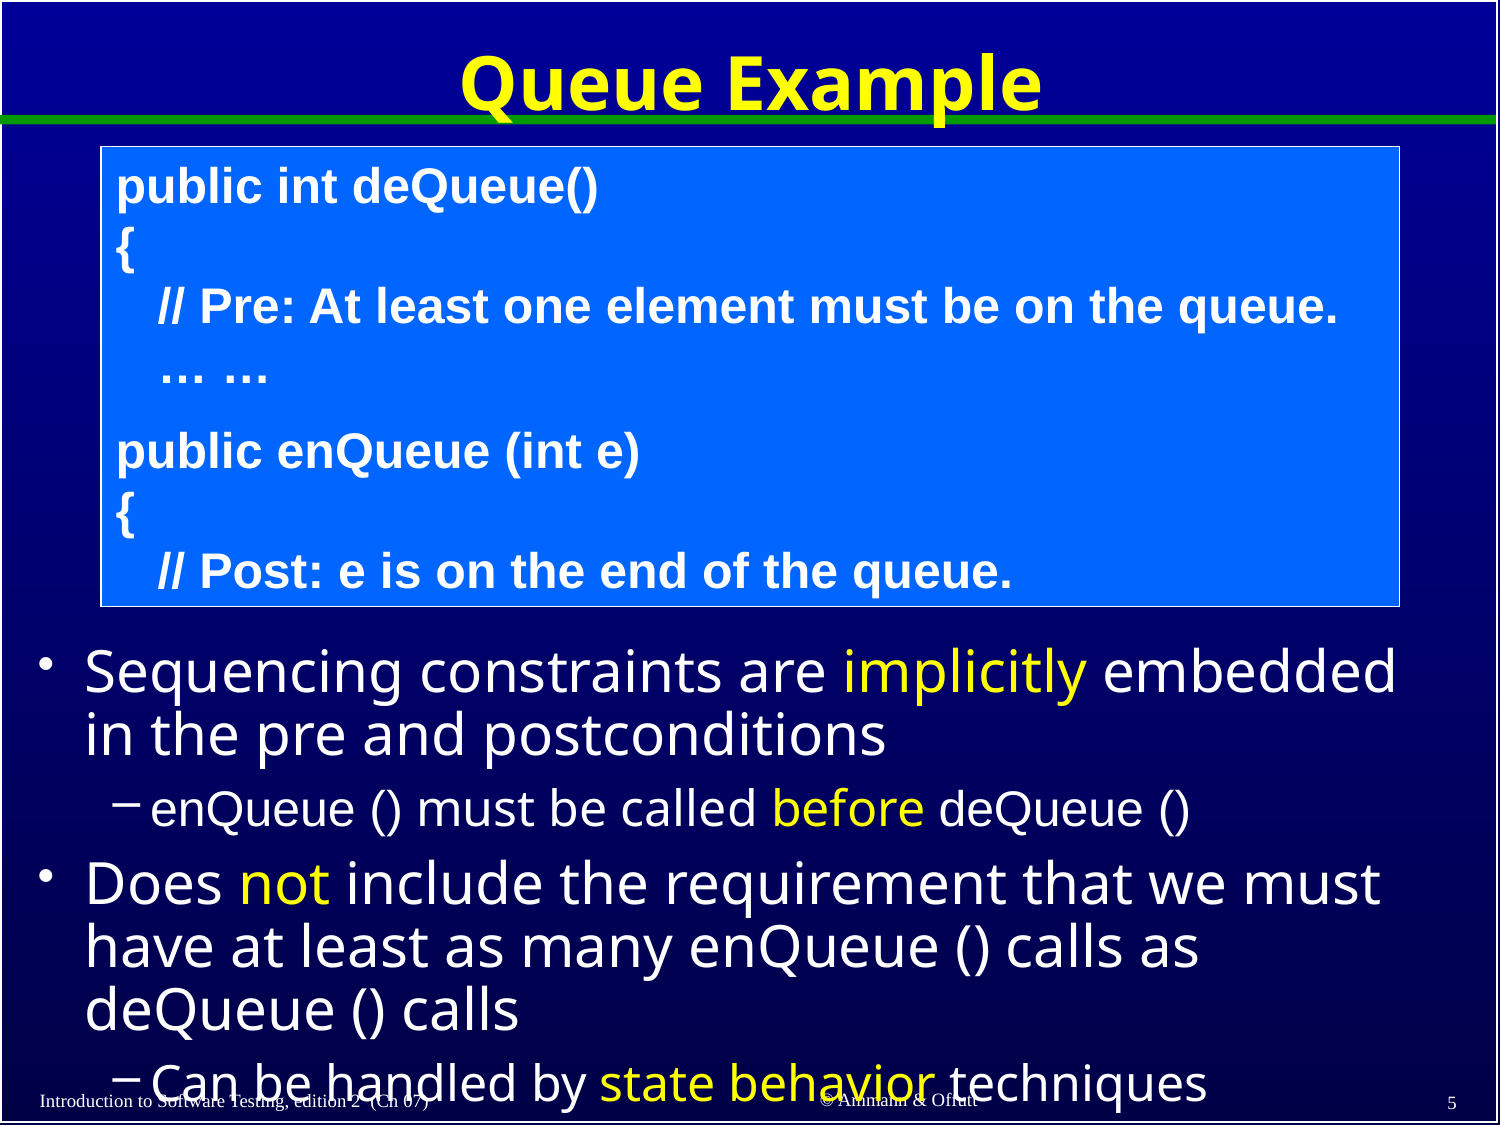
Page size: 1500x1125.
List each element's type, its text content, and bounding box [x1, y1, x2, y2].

footer © Ammann & Offutt [660, 1081, 1137, 1117]
title Queue Example [22, 15, 1480, 158]
slide_number 5 [1159, 1083, 1473, 1121]
text_box public int deQueue() { // Pre: At least one element must be on the queue. … … public enQueue (int e) { // Post: e is on the end of the queue. [100, 146, 1400, 607]
slide_number Introduction to Software Testing, edition 2 (Ch 07) [24, 1082, 638, 1118]
list Sequencing constraints are implicitly embedded in the pre and postconditions enQueue () must be called before deQueue () Does not include the requirement that we must have at least as many enQueue () calls as deQueue () calls Can be handled by state behavior techniques [22, 634, 1478, 1053]
